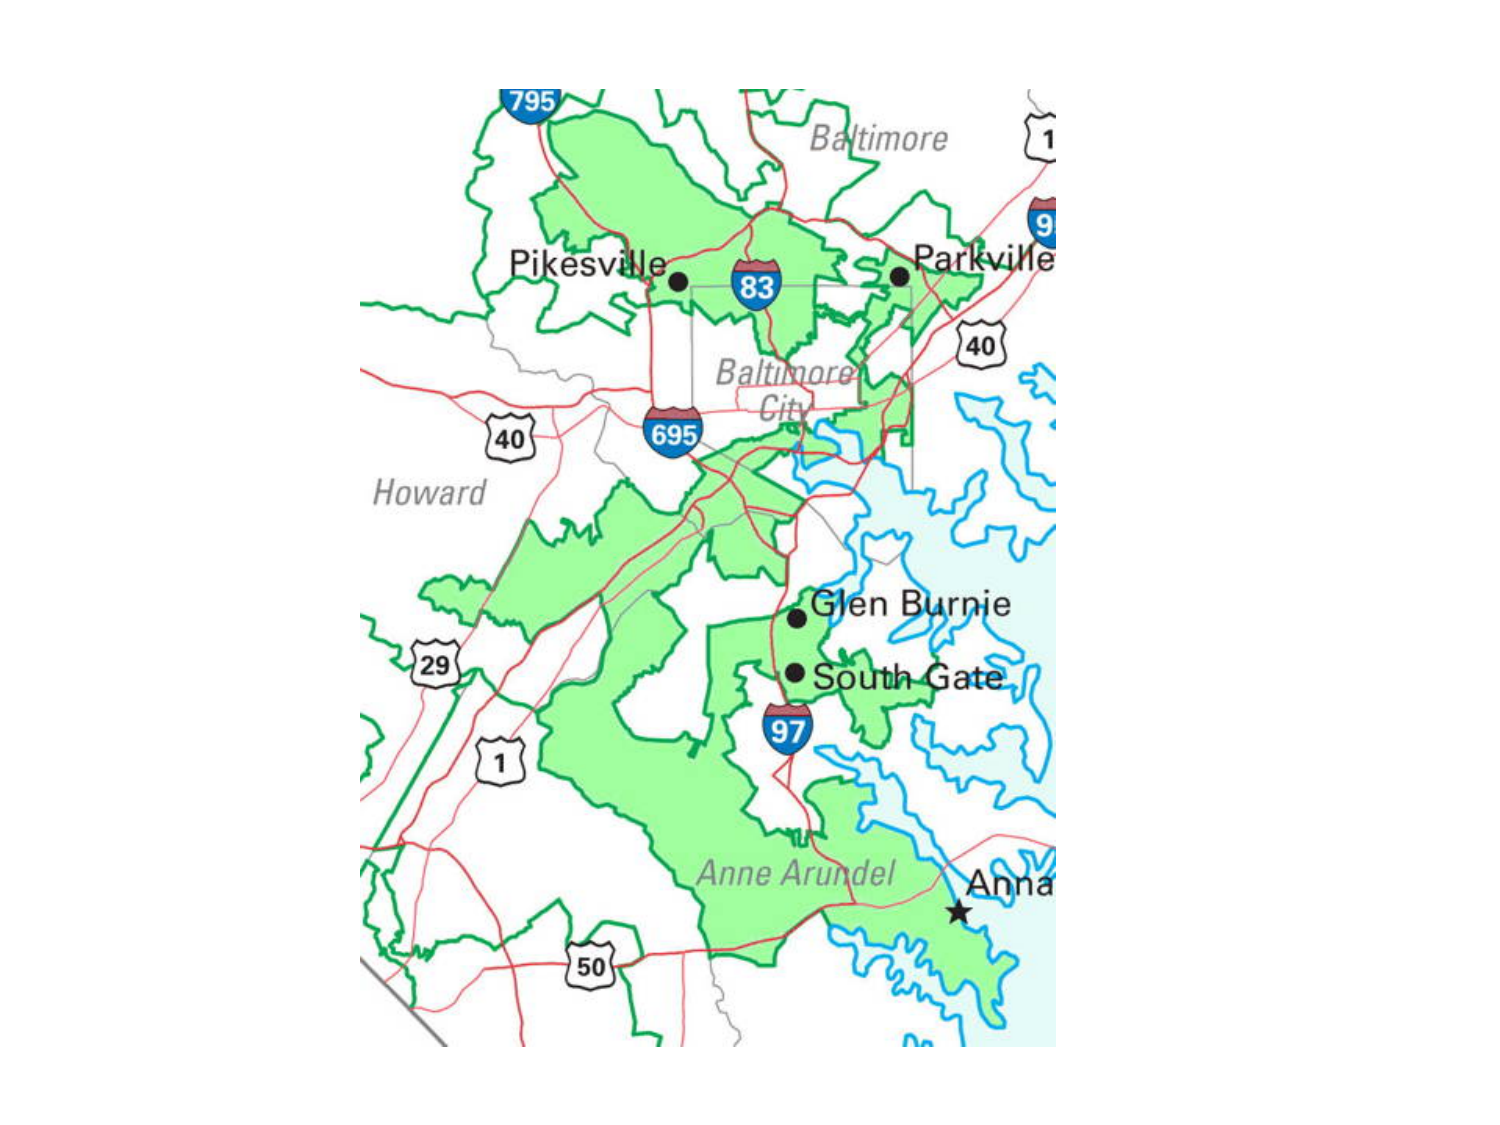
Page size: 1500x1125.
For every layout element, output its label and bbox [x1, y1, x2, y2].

picture [359, 89, 1056, 1047]
